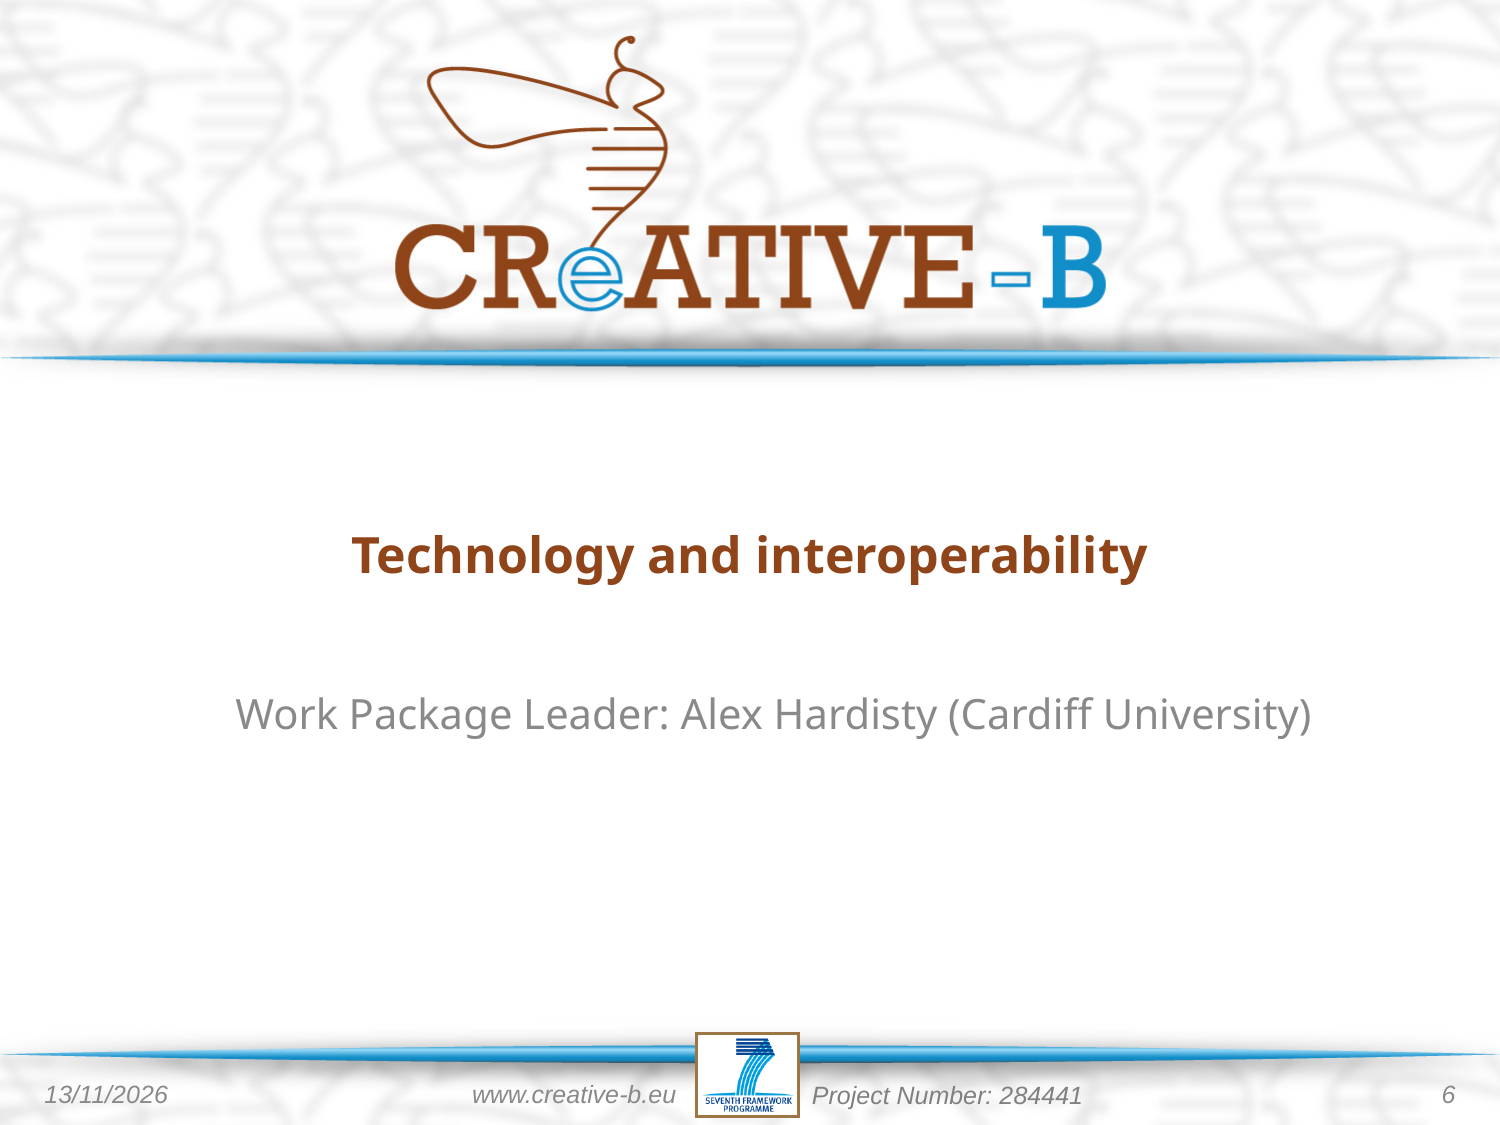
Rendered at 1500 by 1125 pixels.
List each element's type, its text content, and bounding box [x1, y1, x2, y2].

subtitle Work Package Leader: Alex Hardisty (Cardiff University) [182, 680, 1365, 969]
footer www.creative-b.eu [216, 1064, 692, 1124]
picture [0, 0, 1500, 1125]
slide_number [29, 1064, 216, 1124]
slide_number 6 [1257, 1064, 1471, 1124]
title Technology and interoperability [29, 432, 1471, 674]
